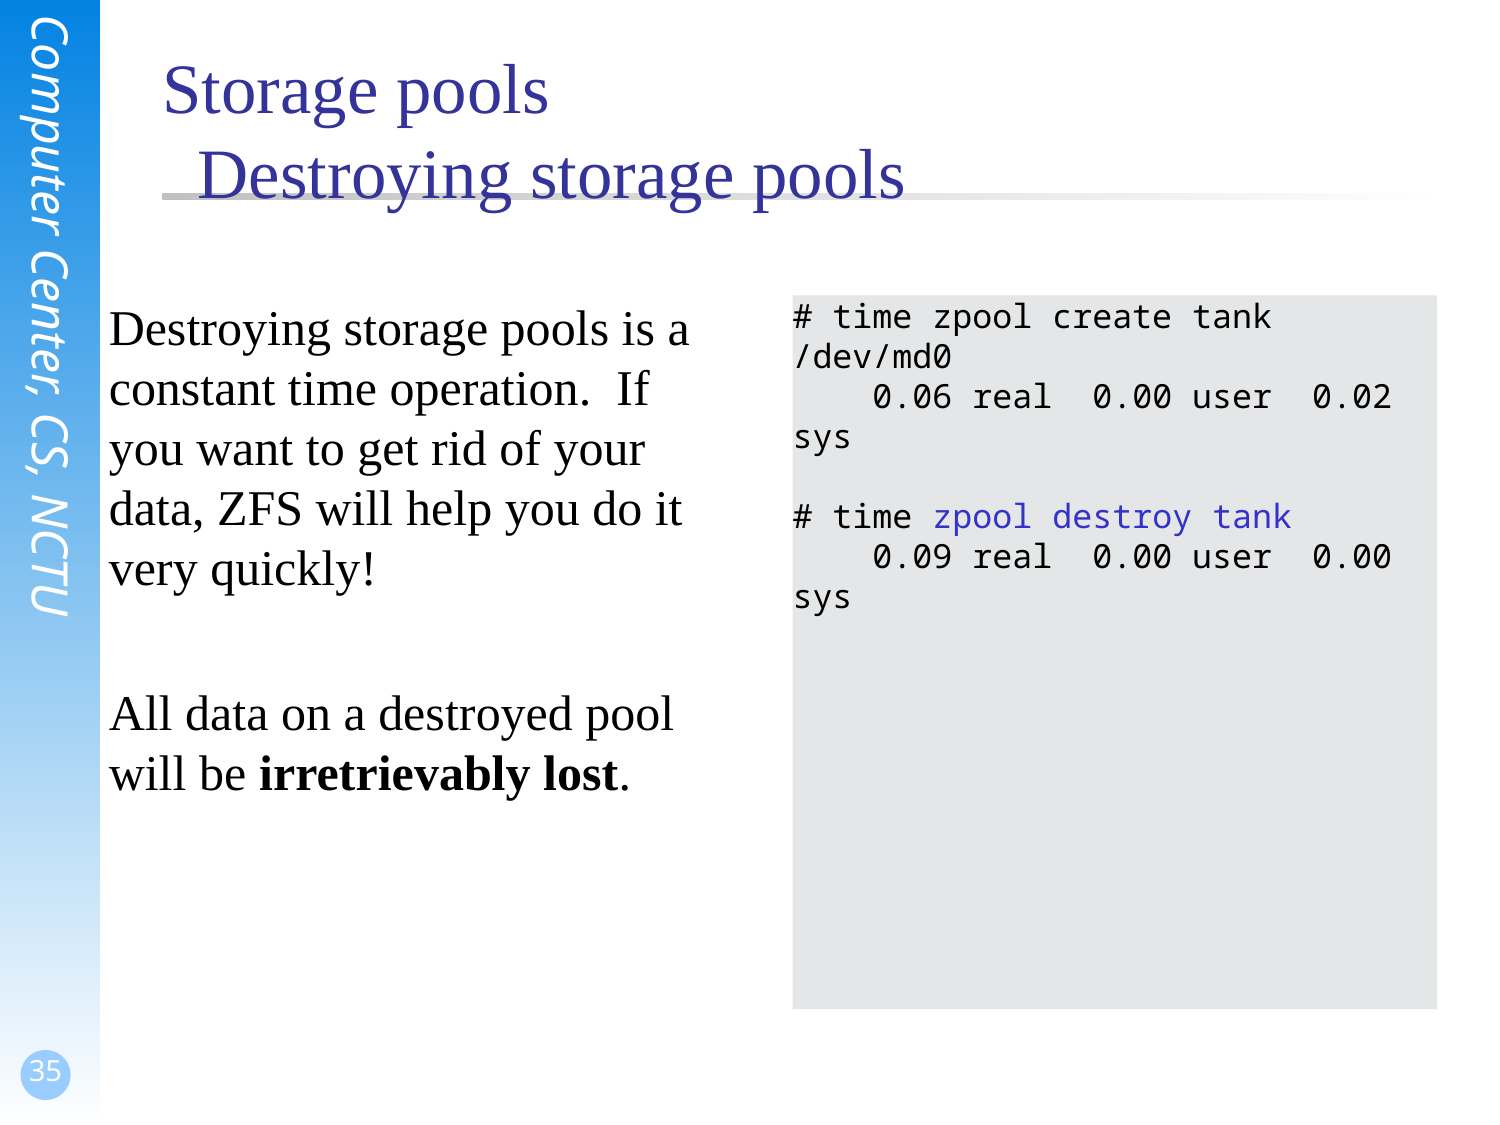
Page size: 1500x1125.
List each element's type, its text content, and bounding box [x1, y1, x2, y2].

title Storage pools Destroying storage pools [162, 42, 1438, 231]
list Destroying storage pools is a constant time operation. If you want to get rid of your data, ZFS will help you do it very quickly! All data on a destroyed pool will be irretrievably lost. [108, 295, 709, 1010]
list # time zpool create tank /dev/md0 0.06 real 0.00 user 0.02 sys # time zpool destroy tank 0.09 real 0.00 user 0.00 sys [792, 295, 1438, 1010]
